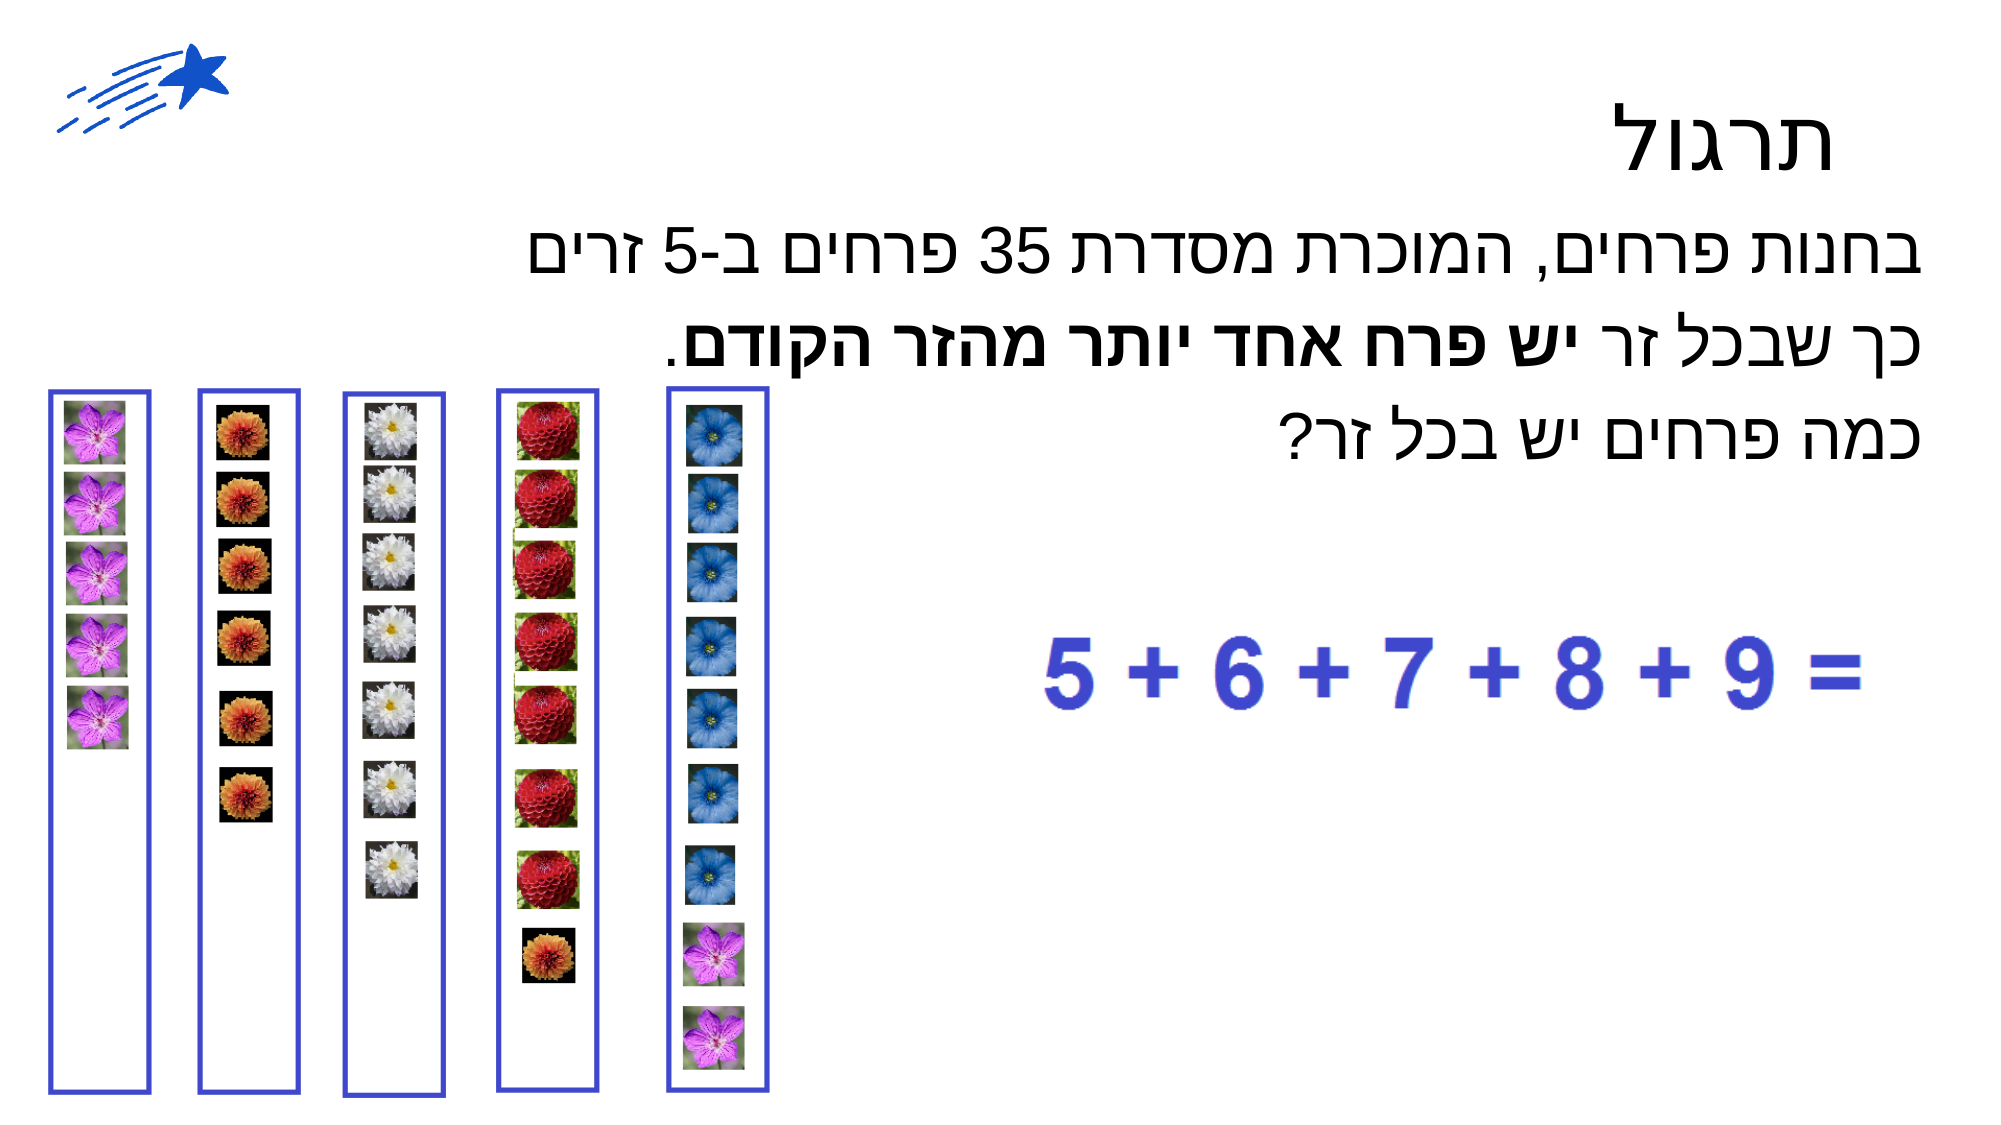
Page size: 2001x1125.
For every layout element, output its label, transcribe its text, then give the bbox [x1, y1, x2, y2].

picture [43, 382, 779, 1099]
picture [56, 43, 229, 134]
picture [1020, 605, 1863, 740]
title תרגול [128, 32, 1854, 208]
list בחנות פרחים, המוכרת מסדרת 35 פרחים ב-5 זרים כך שבכל זר יש פרח אחד יותר מהזר הקודם. כמה פרחים יש בכל זר? [43, 208, 1939, 722]
